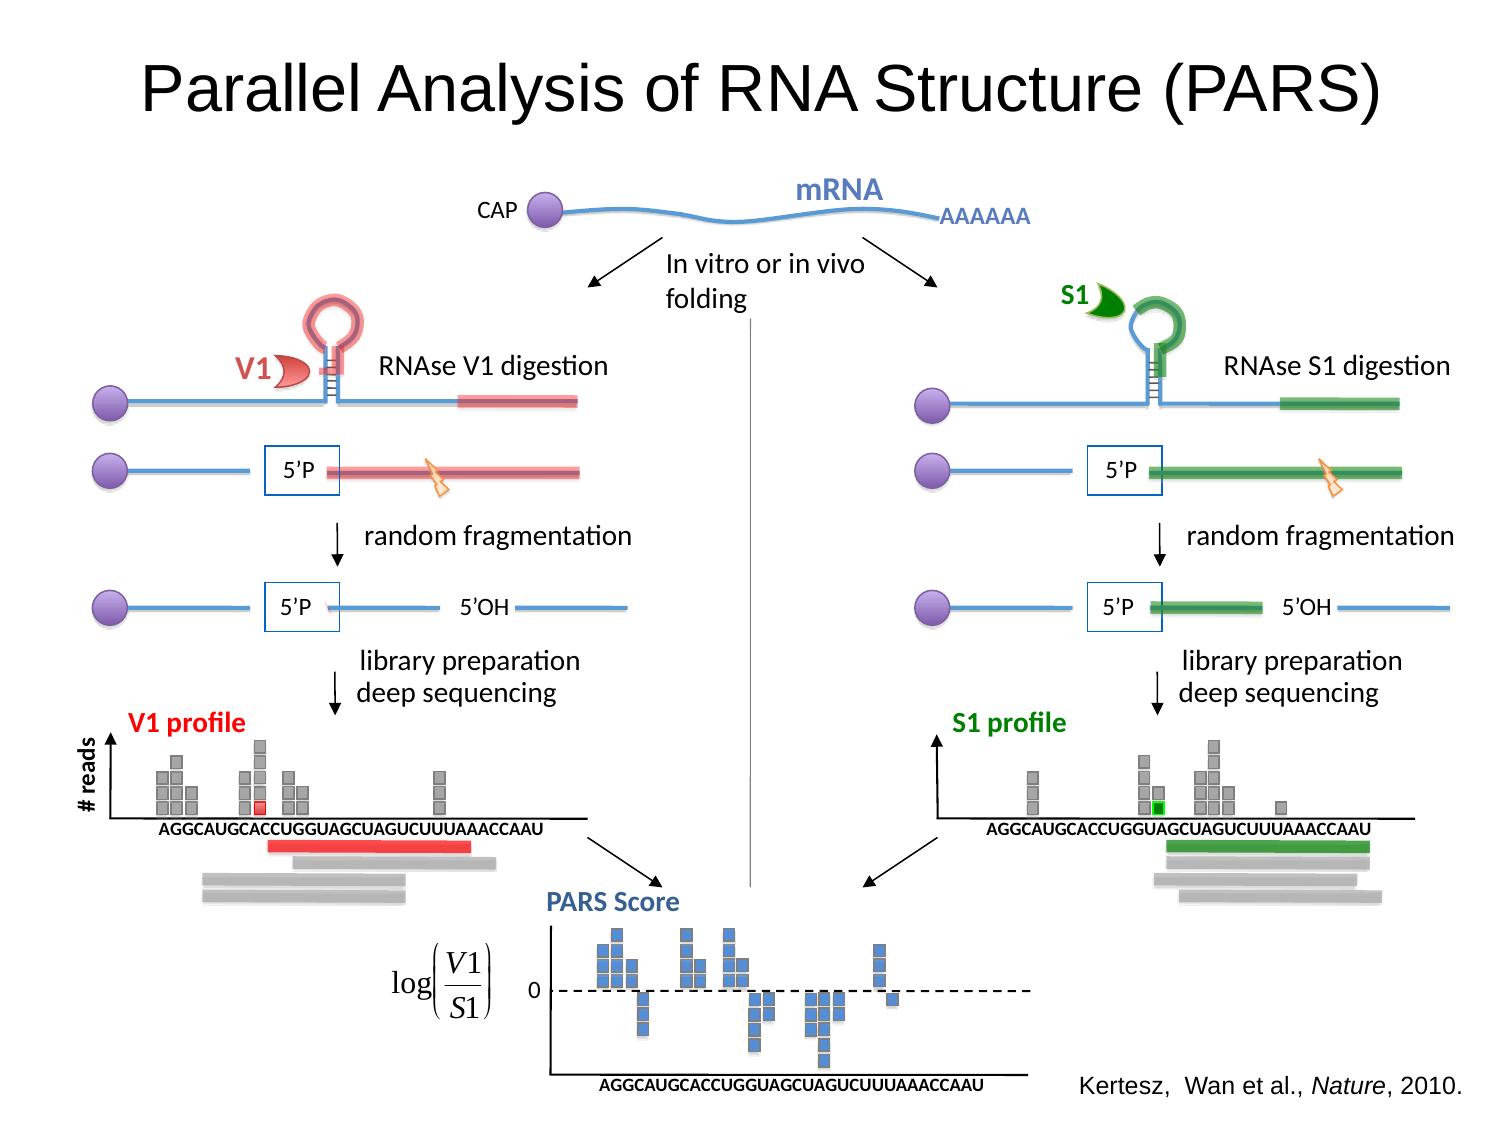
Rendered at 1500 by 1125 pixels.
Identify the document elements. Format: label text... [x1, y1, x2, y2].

text_box [914, 388, 950, 424]
text_box [308, 299, 358, 348]
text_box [462, 159, 1063, 238]
text_box [1130, 312, 1154, 350]
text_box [326, 360, 337, 374]
text_box RNAse S1 digestion [1208, 338, 1466, 389]
text_box [587, 238, 662, 288]
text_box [1148, 375, 1159, 398]
text_box [287, 356, 310, 387]
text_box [862, 446, 1475, 897]
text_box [1148, 362, 1159, 374]
text_box RNAse V1 digestion [363, 338, 624, 389]
text_box Kertesz, Wan et al., Nature, 2010. [1064, 1062, 1479, 1108]
text_box [92, 385, 128, 421]
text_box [62, 446, 663, 897]
text_box In vitro or in vivo folding [651, 238, 888, 323]
text_box [863, 238, 938, 288]
text_box Parallel Analysis of RNA Structure (PARS) [24, 37, 1500, 132]
text_box V1 [220, 338, 287, 394]
text_box [1136, 302, 1180, 349]
text_box S1 [1045, 267, 1105, 318]
text_box [1105, 286, 1125, 318]
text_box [326, 375, 337, 395]
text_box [387, 874, 1043, 1104]
